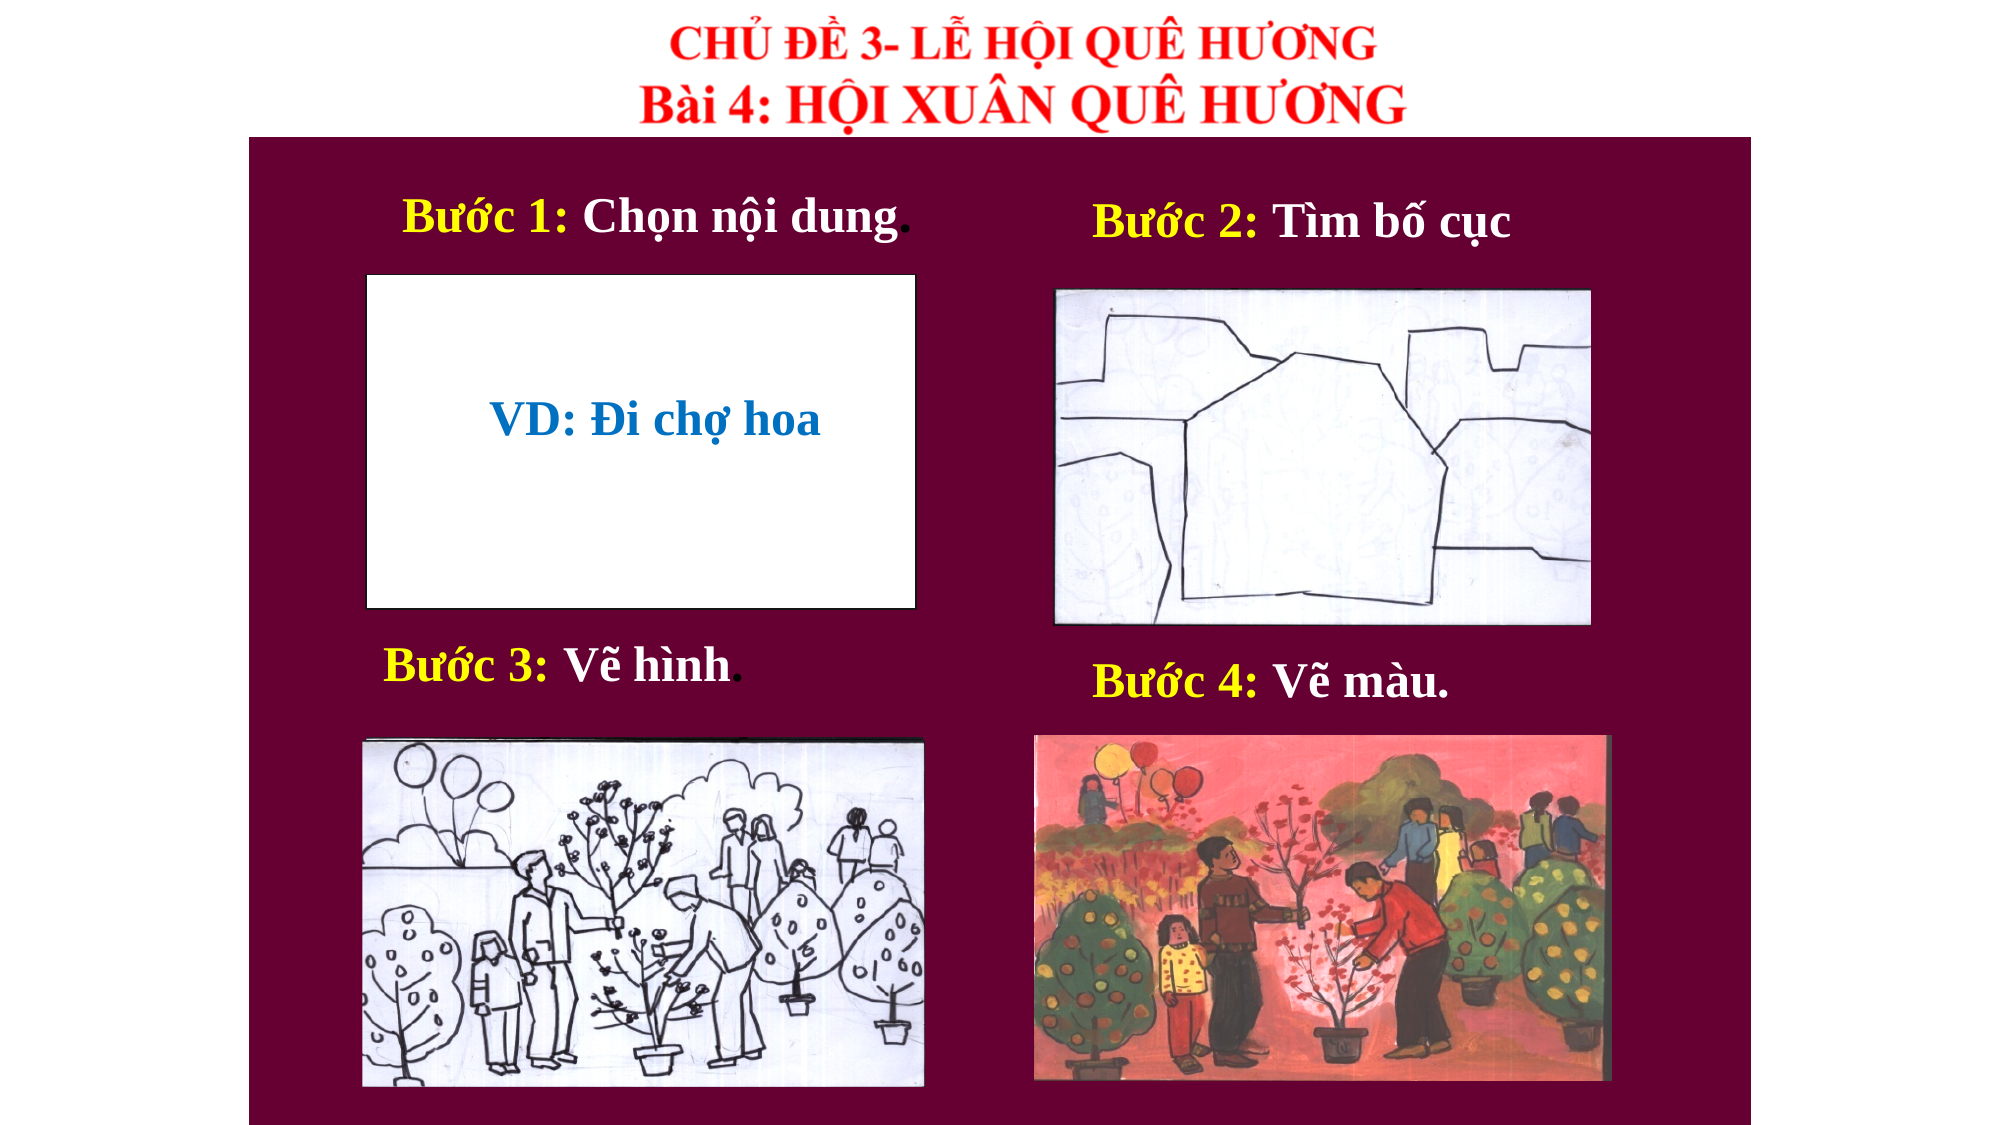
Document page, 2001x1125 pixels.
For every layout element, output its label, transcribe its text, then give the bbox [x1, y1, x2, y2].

text_box VD: Đi chợ hoa [474, 378, 862, 454]
text_box B­ước 3: Vẽ hình. [368, 624, 806, 699]
text_box B­ước 4: Vẽ màu. [1077, 643, 1516, 715]
picture [1033, 735, 1612, 1082]
text_box B­ước 1: Chọn nội dung. [387, 174, 1000, 250]
text_box B­ước 2: Tìm bố cục [1077, 179, 1578, 255]
picture [358, 0, 1686, 169]
text_box [249, 137, 1750, 1125]
picture [1034, 261, 1610, 643]
text_box [366, 274, 917, 609]
picture [349, 736, 926, 1091]
